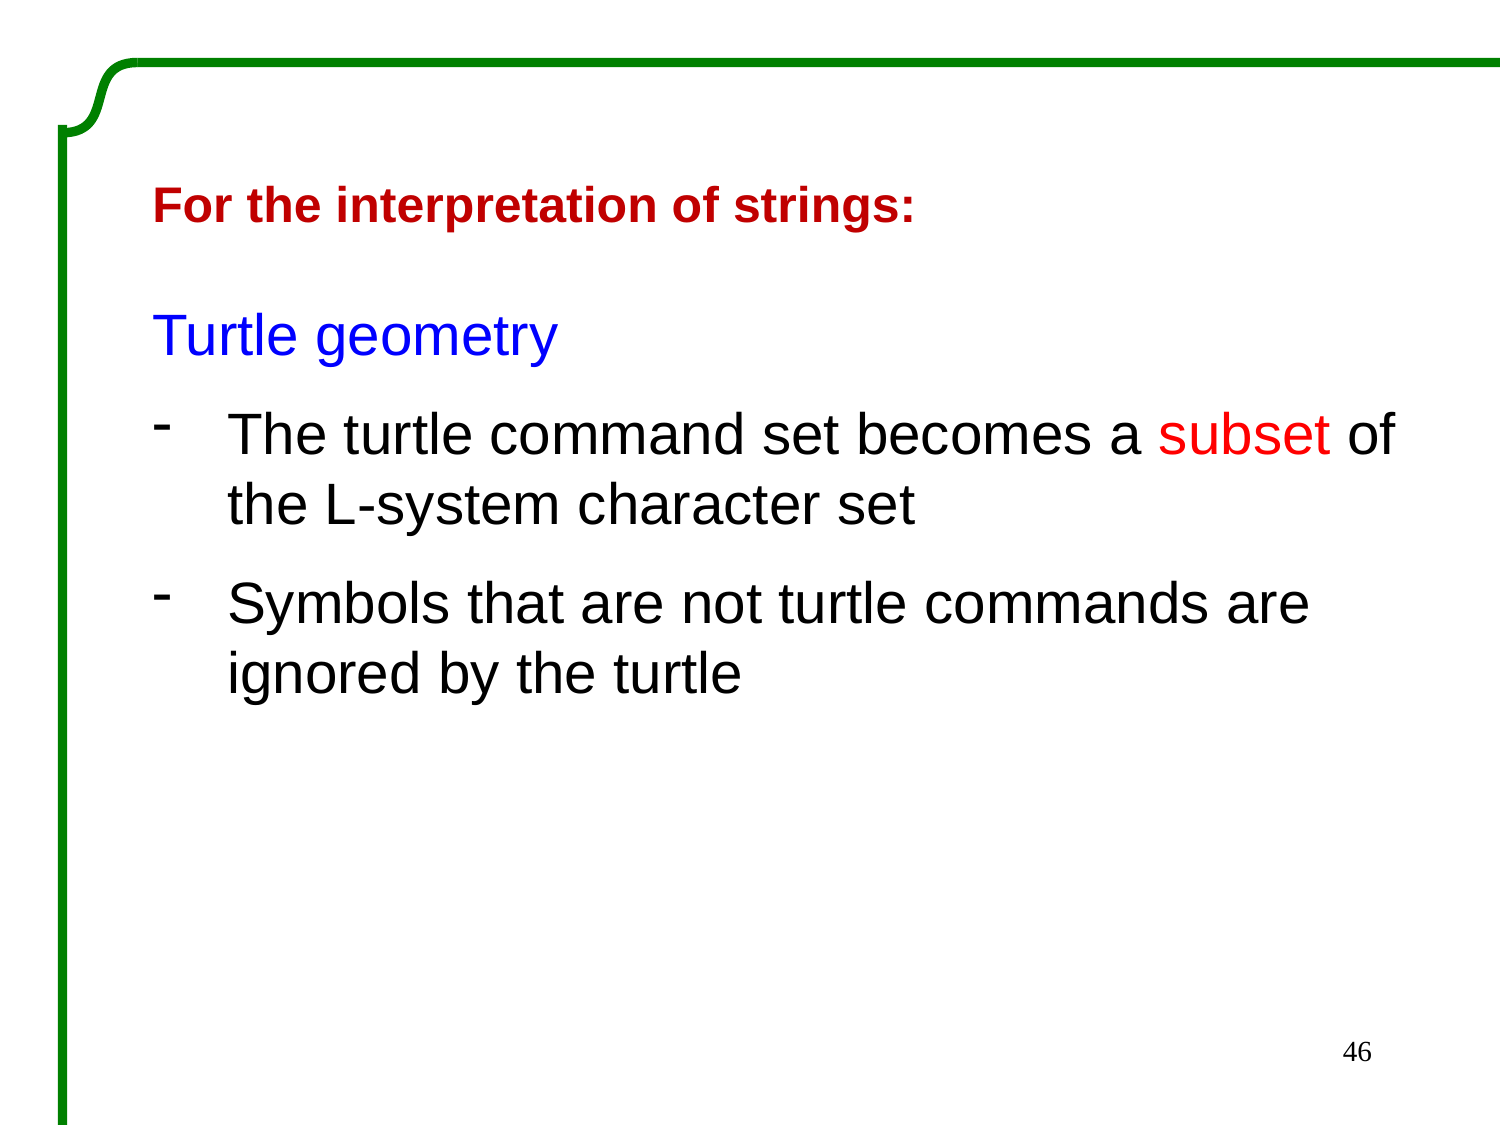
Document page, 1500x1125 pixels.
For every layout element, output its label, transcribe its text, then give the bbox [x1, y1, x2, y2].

text_box For the interpretation of strings: Turtle geometry The turtle command set becomes a subset of the L-system character set Symbols that are not turtle commands are ignored by the turtle [137, 165, 1414, 713]
slide_number 46 [1074, 1025, 1388, 1100]
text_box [64, 60, 136, 136]
